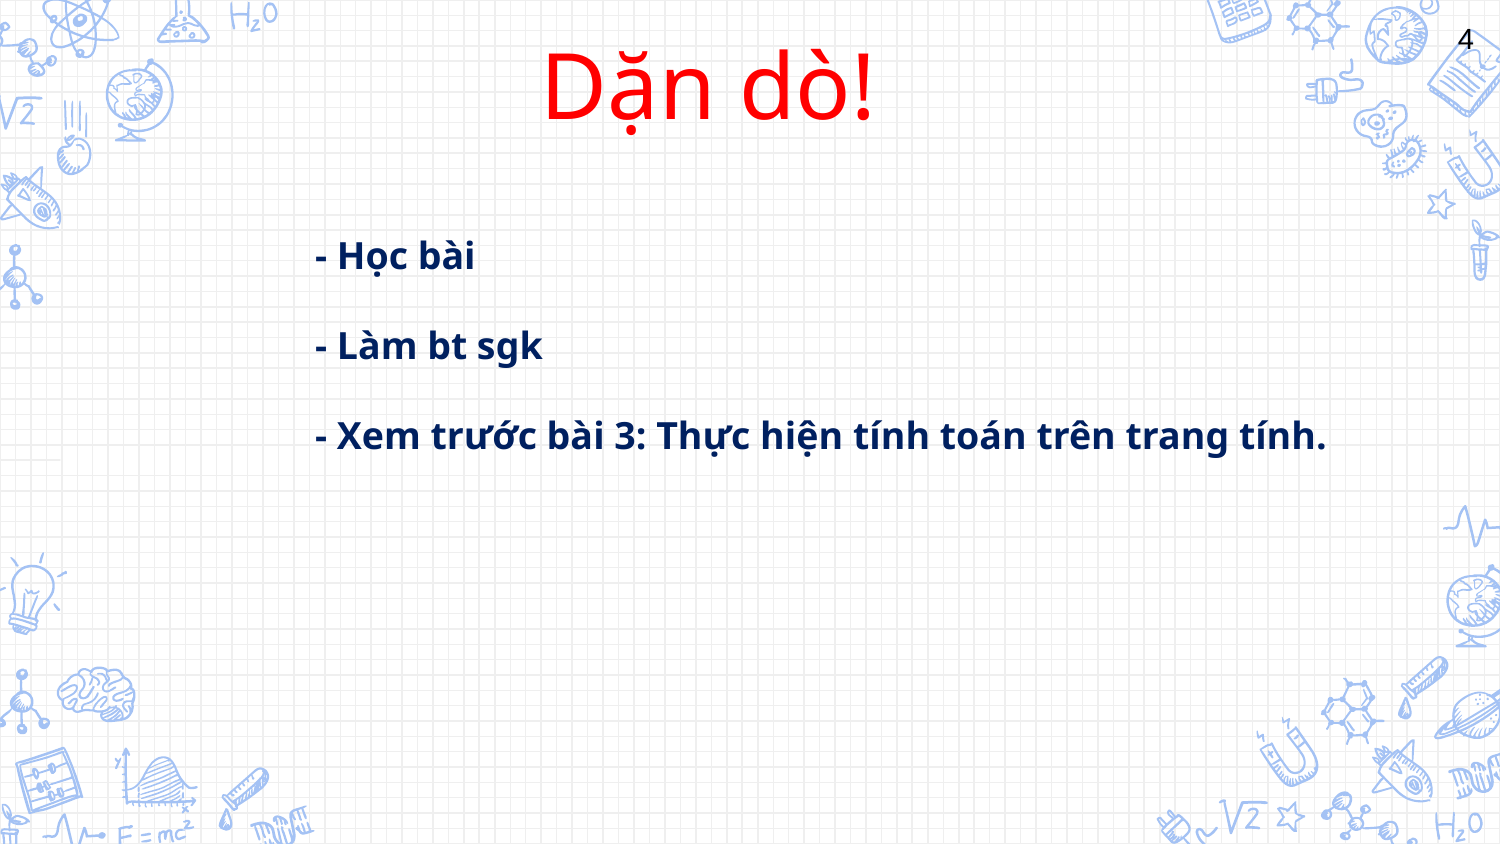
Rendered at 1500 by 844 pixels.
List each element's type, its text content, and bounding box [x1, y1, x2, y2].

text_box Dặn dò! [526, 20, 892, 145]
slide_number 4 [1399, 5, 1490, 70]
title - Học bài - Làm bt sgk - Xem trước bài 3: Thực hiện tính toán trên trang tính. [300, 281, 1382, 472]
